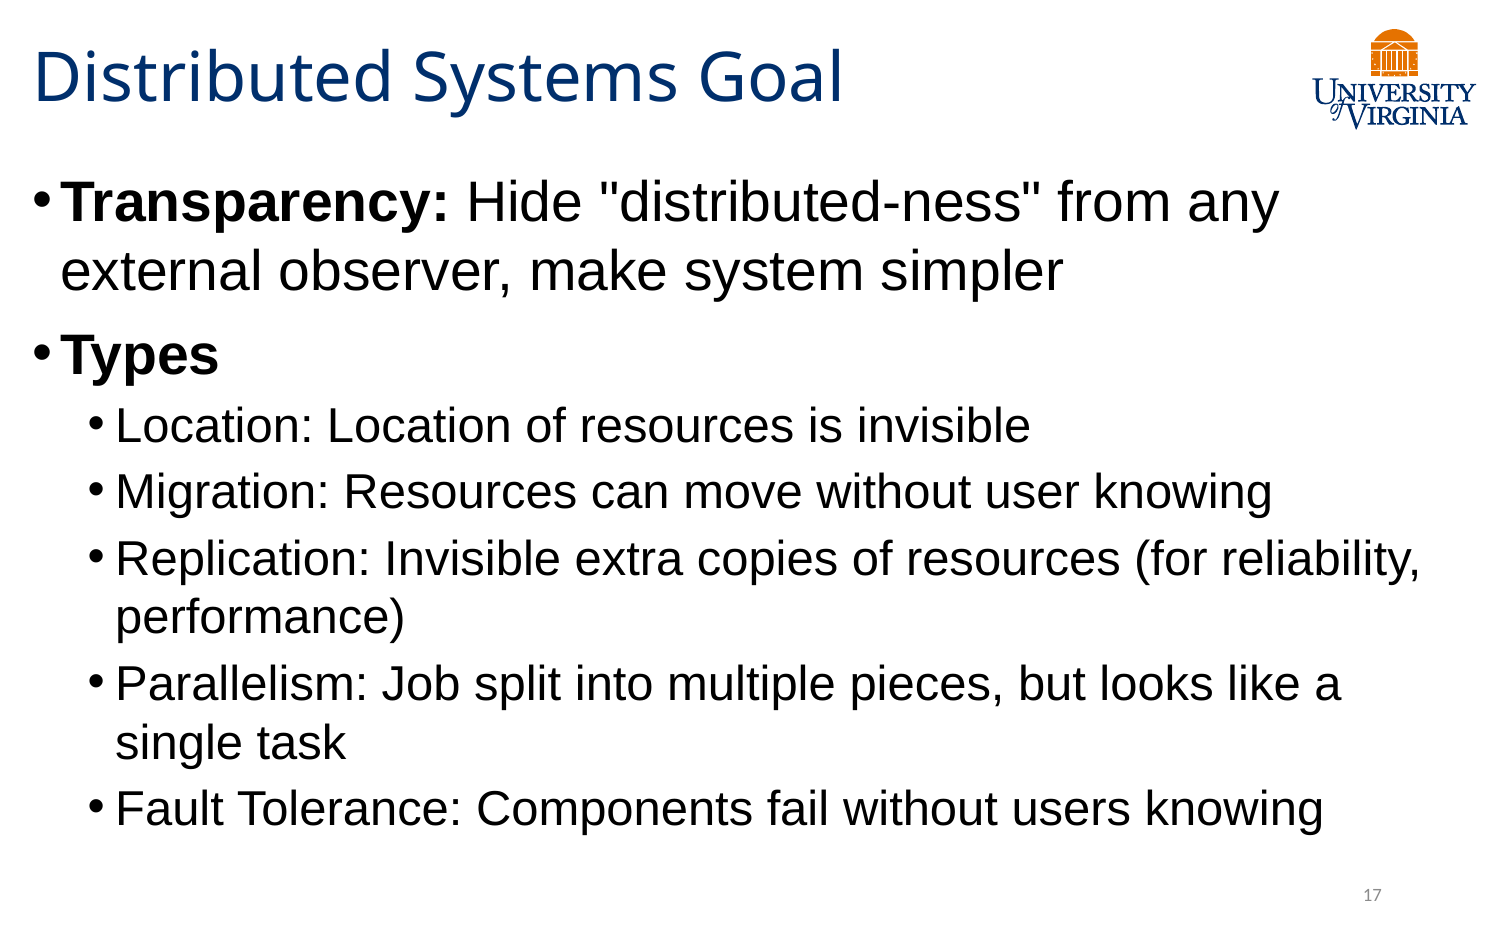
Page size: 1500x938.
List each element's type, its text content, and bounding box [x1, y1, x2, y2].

slide_number 17 [1059, 868, 1397, 919]
title Distributed Systems Goal [17, 14, 1297, 145]
list Transparency: Hide "distributed-ness" from any external observer, make system simpler Types Location: Location of resources is invisible Migration: Resources can move without user knowing Replication: Invisible extra copies of resources (for reliability, performance) Parallelism: Job split into multiple pieces, but looks like a single task Fault Tolerance: Components fail without users knowing [17, 157, 1483, 845]
